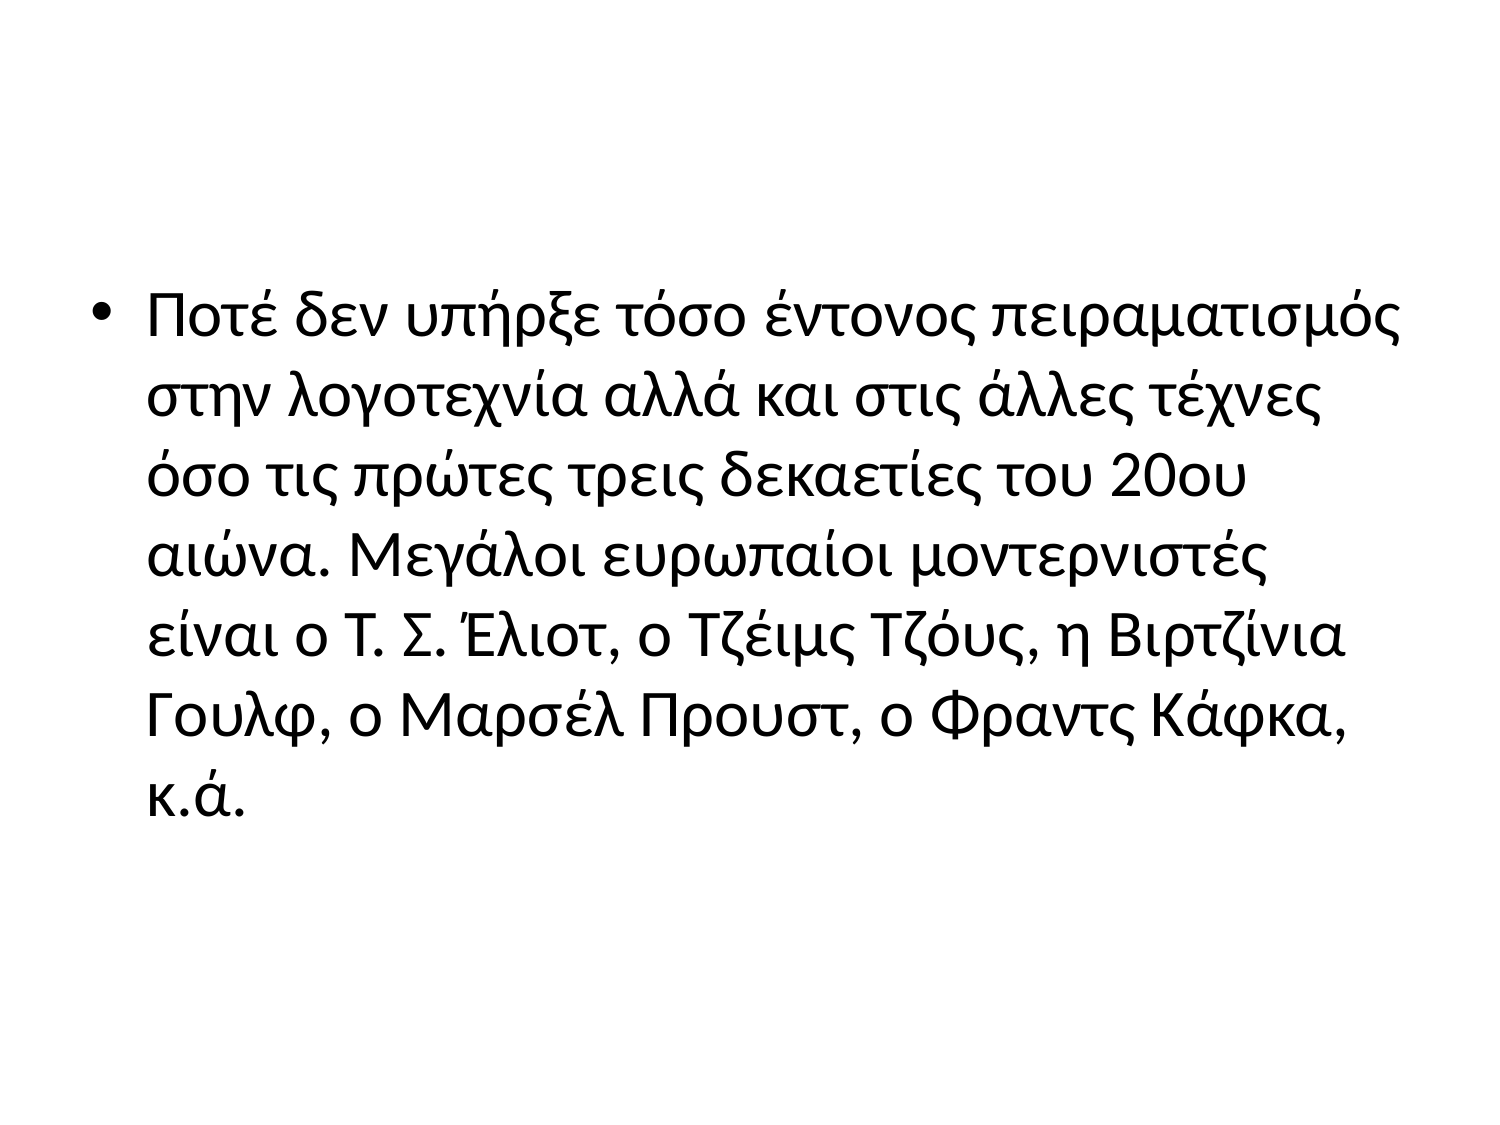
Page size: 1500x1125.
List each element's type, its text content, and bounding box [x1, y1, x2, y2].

list Ποτέ δεν υπήρξε τόσο έντονος πειραματισμός στην λογοτεχνία αλλά και στις άλλες τέχνες όσο τις πρώτες τρεις δεκαετίες του 20ου αιώνα. Μεγάλοι ευρωπαίοι μοντερνιστές είναι ο Τ. Σ. Έλιοτ, ο Τζέιμς Τζόυς, η Βιρτζίνια Γουλφ, ο Μαρσέλ Προυστ, ο Φραντς Κάφκα, κ.ά. [75, 262, 1425, 1005]
